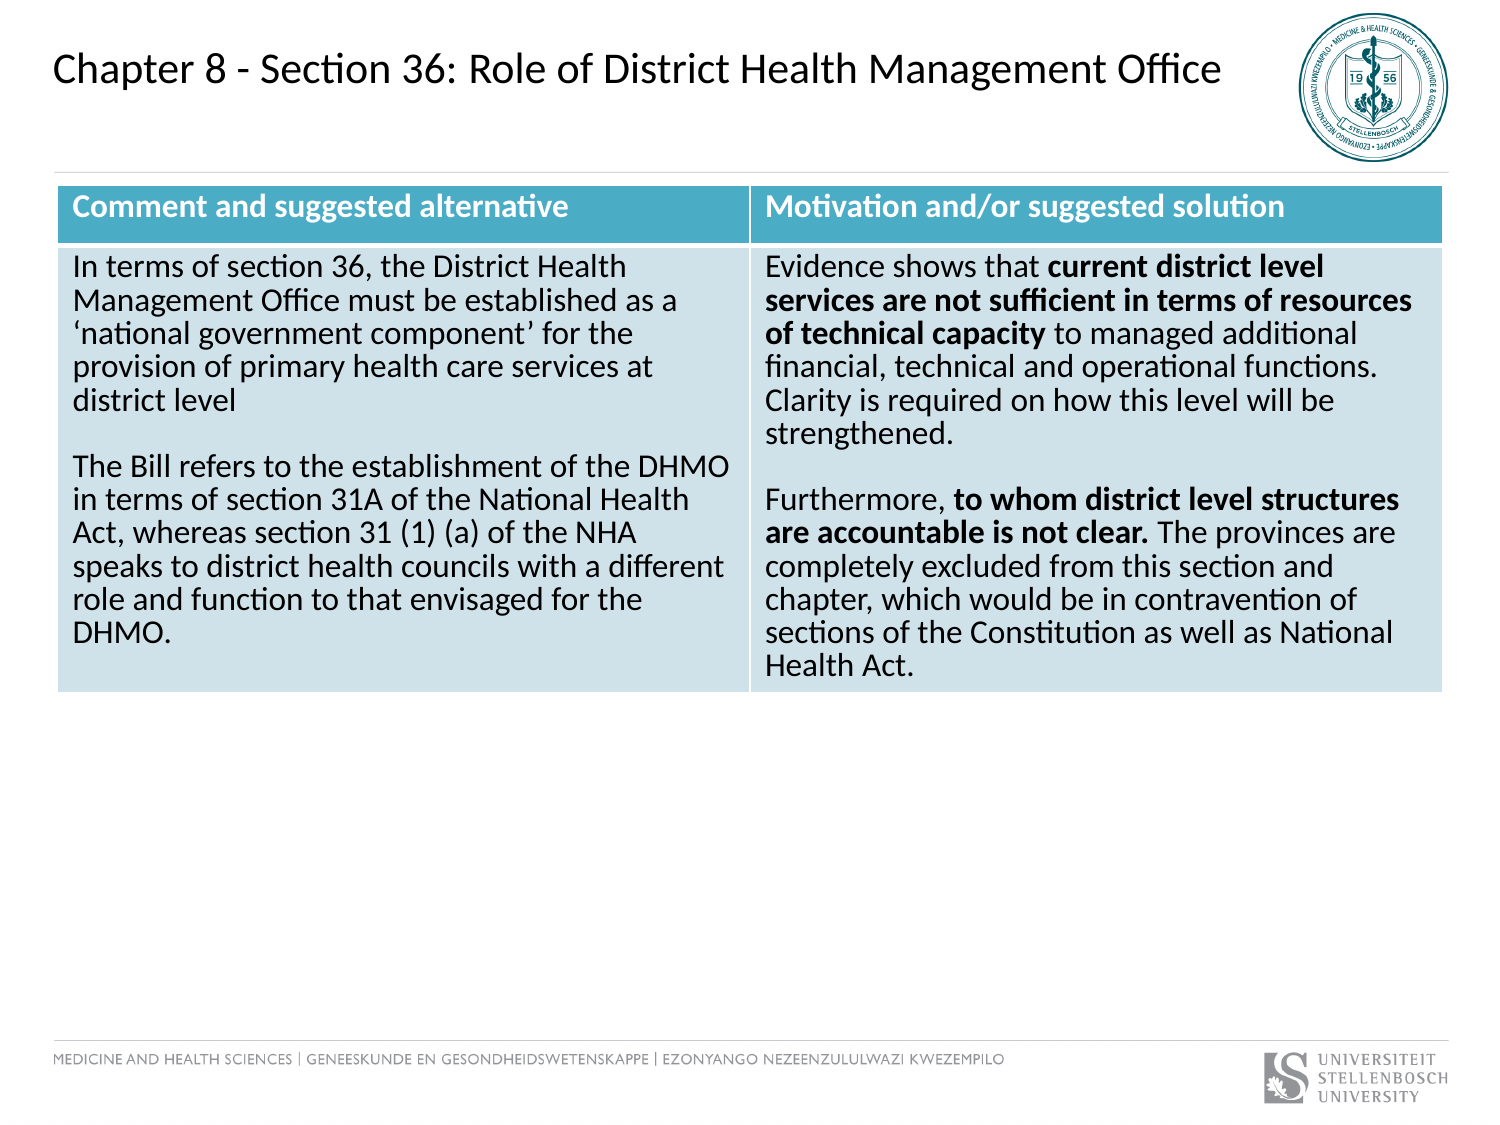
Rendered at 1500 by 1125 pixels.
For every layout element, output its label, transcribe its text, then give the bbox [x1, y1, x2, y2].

picture [0, 0, 1500, 1125]
table_cell Evidence shows that current district level services are not sufficient in terms of resources of technical capacity to managed additional financial, technical and operational functions. Clarity is required on how this level will be strengthened. Furthermore, to whom district level structures are accountable is not clear. The provinces are completely excluded from this section and chapter, which would be in contravention of sections of the Constitution as well as National Health Act. [751, 248, 1442, 692]
table_header Motivation and/or suggested solution [751, 186, 1442, 243]
table_cell In terms of section 36, the District Health Management Office must be established as a ‘national government component’ for the provision of primary health care services at district level The Bill refers to the establishment of the DHMO in terms of section 31A of the National Health Act, whereas section 31 (1) (a) of the NHA speaks to district health councils with a different role and function to that envisaged for the DHMO. [58, 248, 749, 692]
table_header Comment and suggested alternative [58, 186, 749, 243]
title Chapter 8 - Section 36: Role of District Health Management Office [37, 31, 1271, 151]
